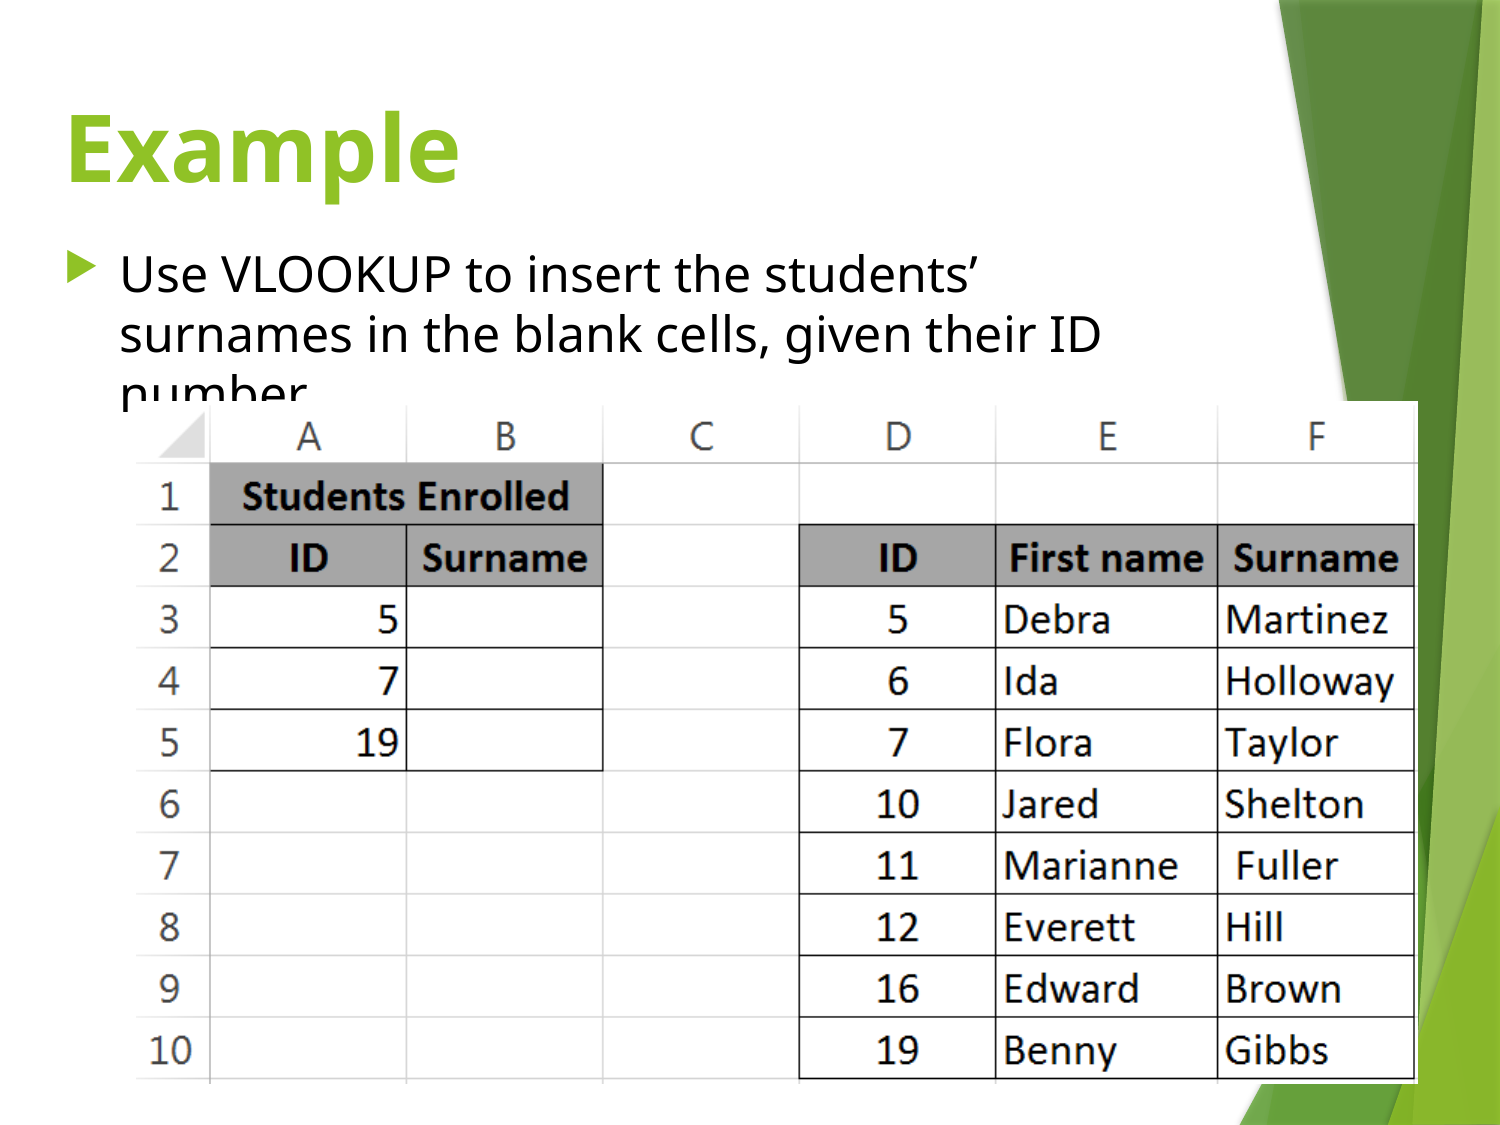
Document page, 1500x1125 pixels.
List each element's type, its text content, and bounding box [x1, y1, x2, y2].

picture [135, 401, 1419, 1085]
title Example [48, 55, 1240, 234]
list Use VLOOKUP to insert the students’ surnames in the blank cells, given their ID number [48, 234, 1240, 1021]
